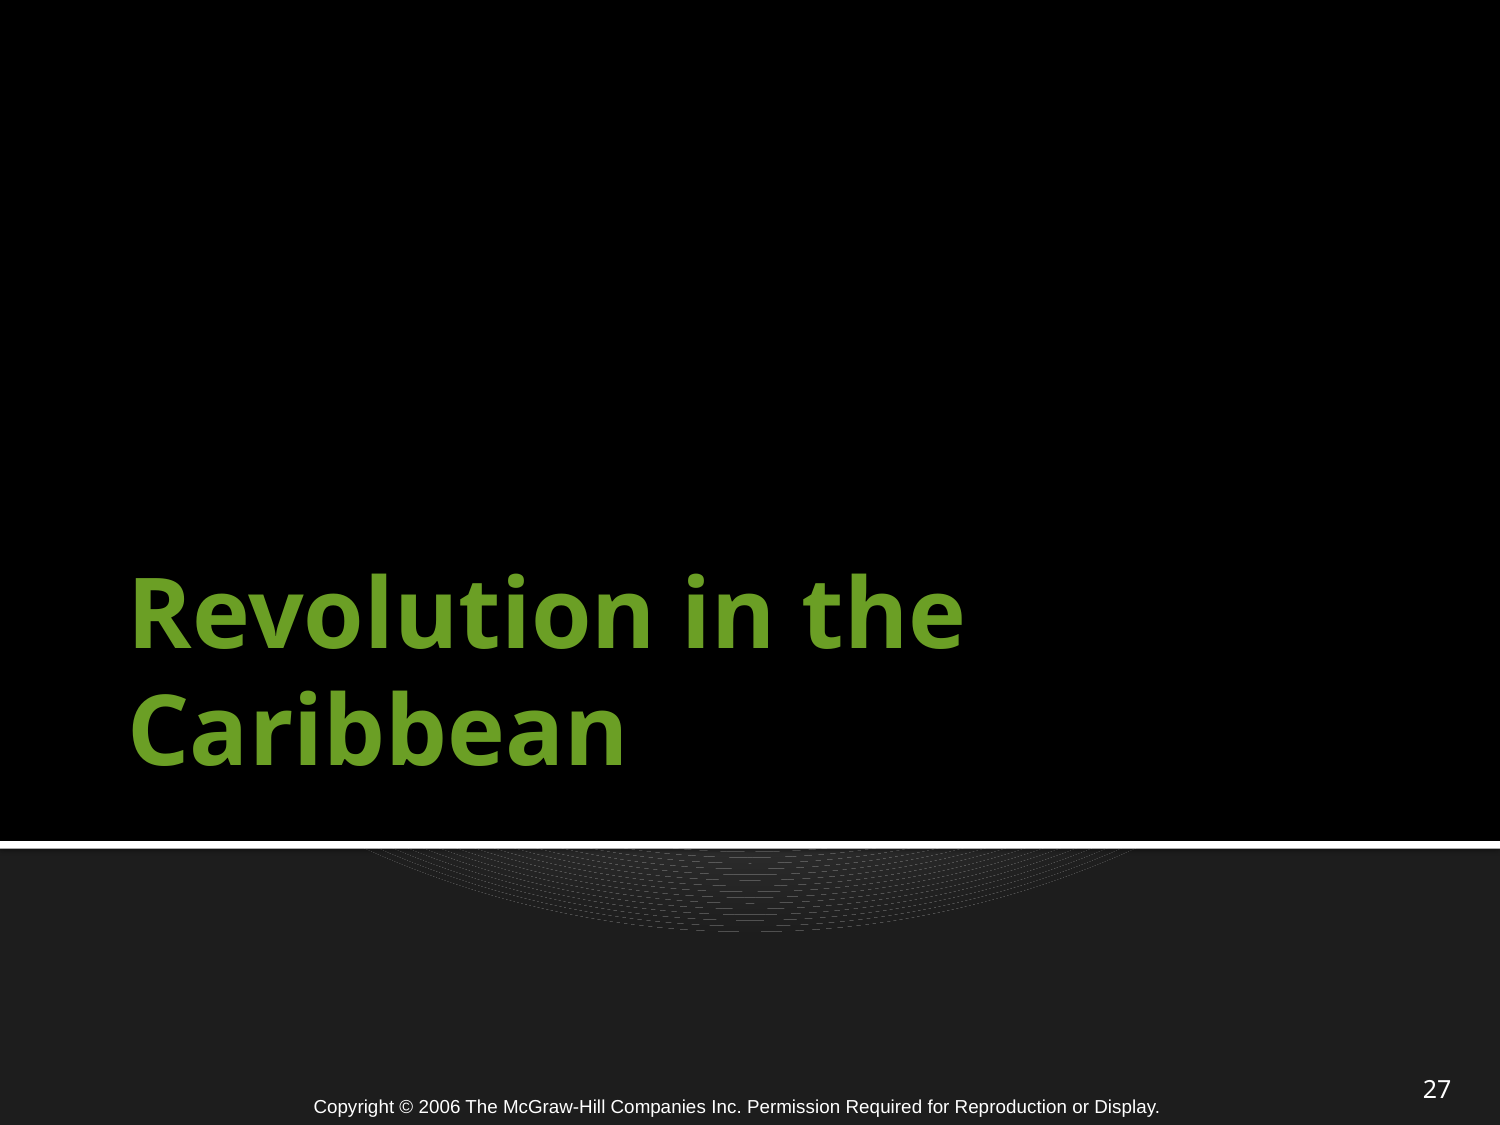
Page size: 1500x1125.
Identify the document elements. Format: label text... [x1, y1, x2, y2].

slide_number 27 [1345, 1062, 1467, 1108]
title Revolution in the Caribbean [112, 550, 1438, 825]
